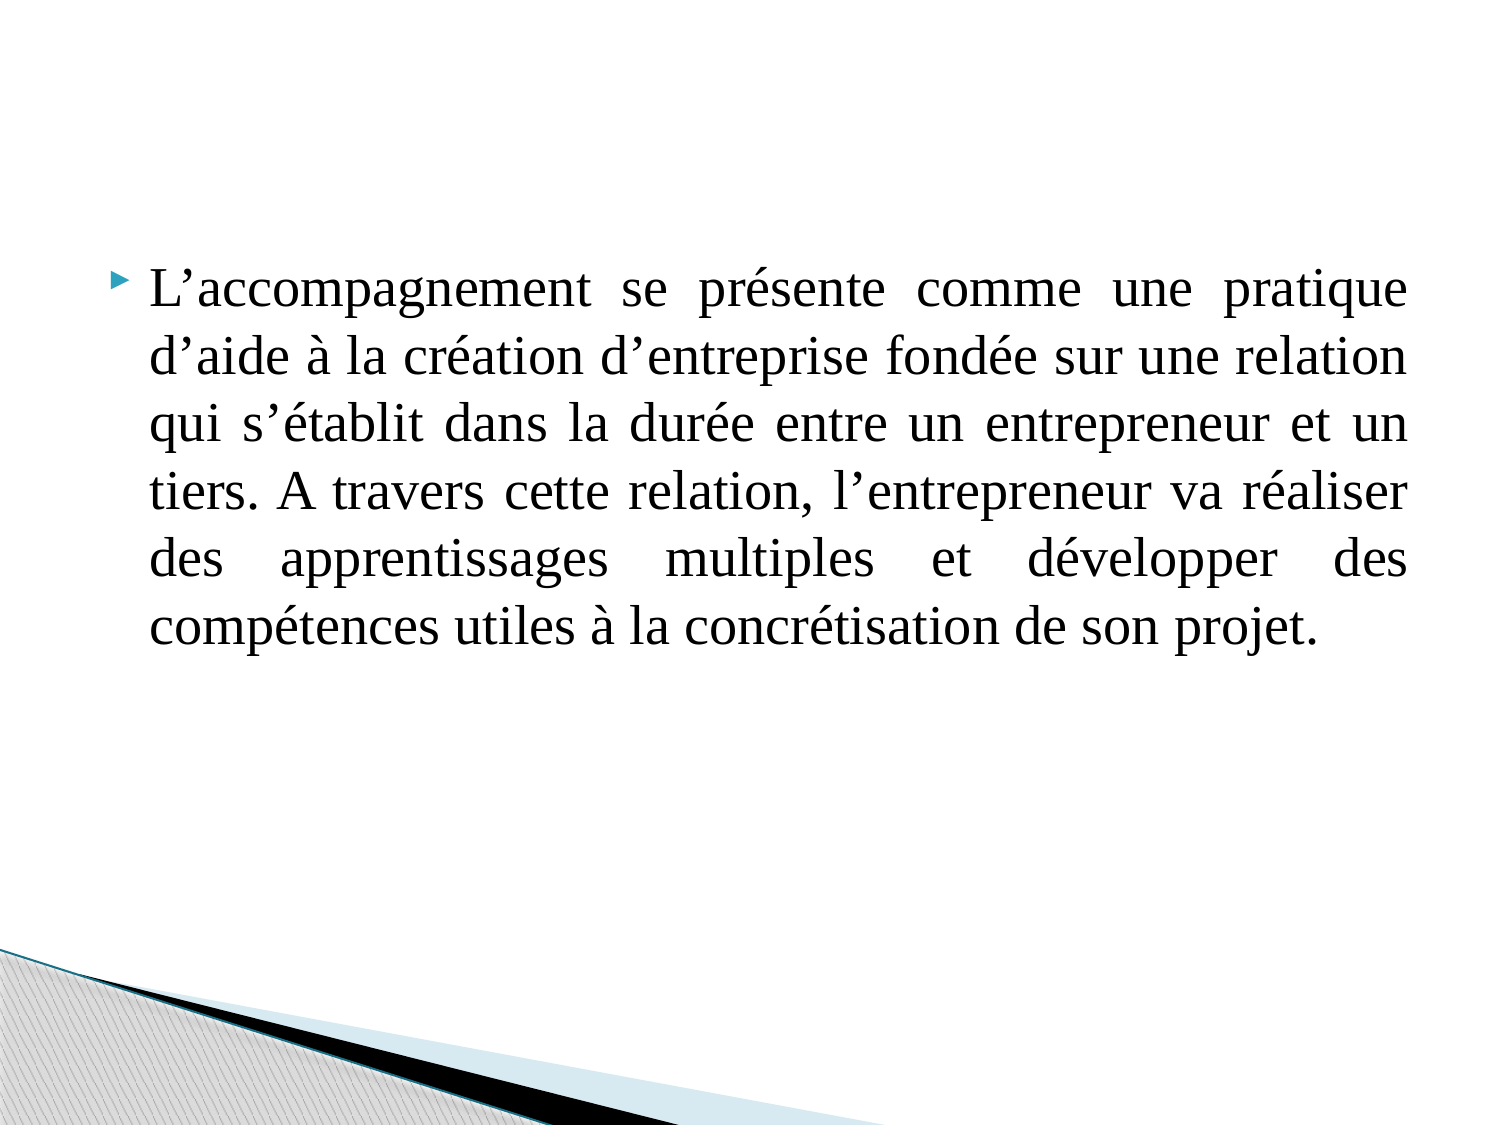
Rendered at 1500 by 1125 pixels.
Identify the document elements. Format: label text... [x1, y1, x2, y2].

list L’accompagnement se présente comme une pratique d’aide à la création d’entreprise fondée sur une relation qui s’établit dans la durée entre un entrepreneur et un tiers. A travers cette relation, l’entrepreneur va réaliser des apprentissages multiples et développer des compétences utiles à la concrétisation de son projet. [75, 243, 1425, 986]
